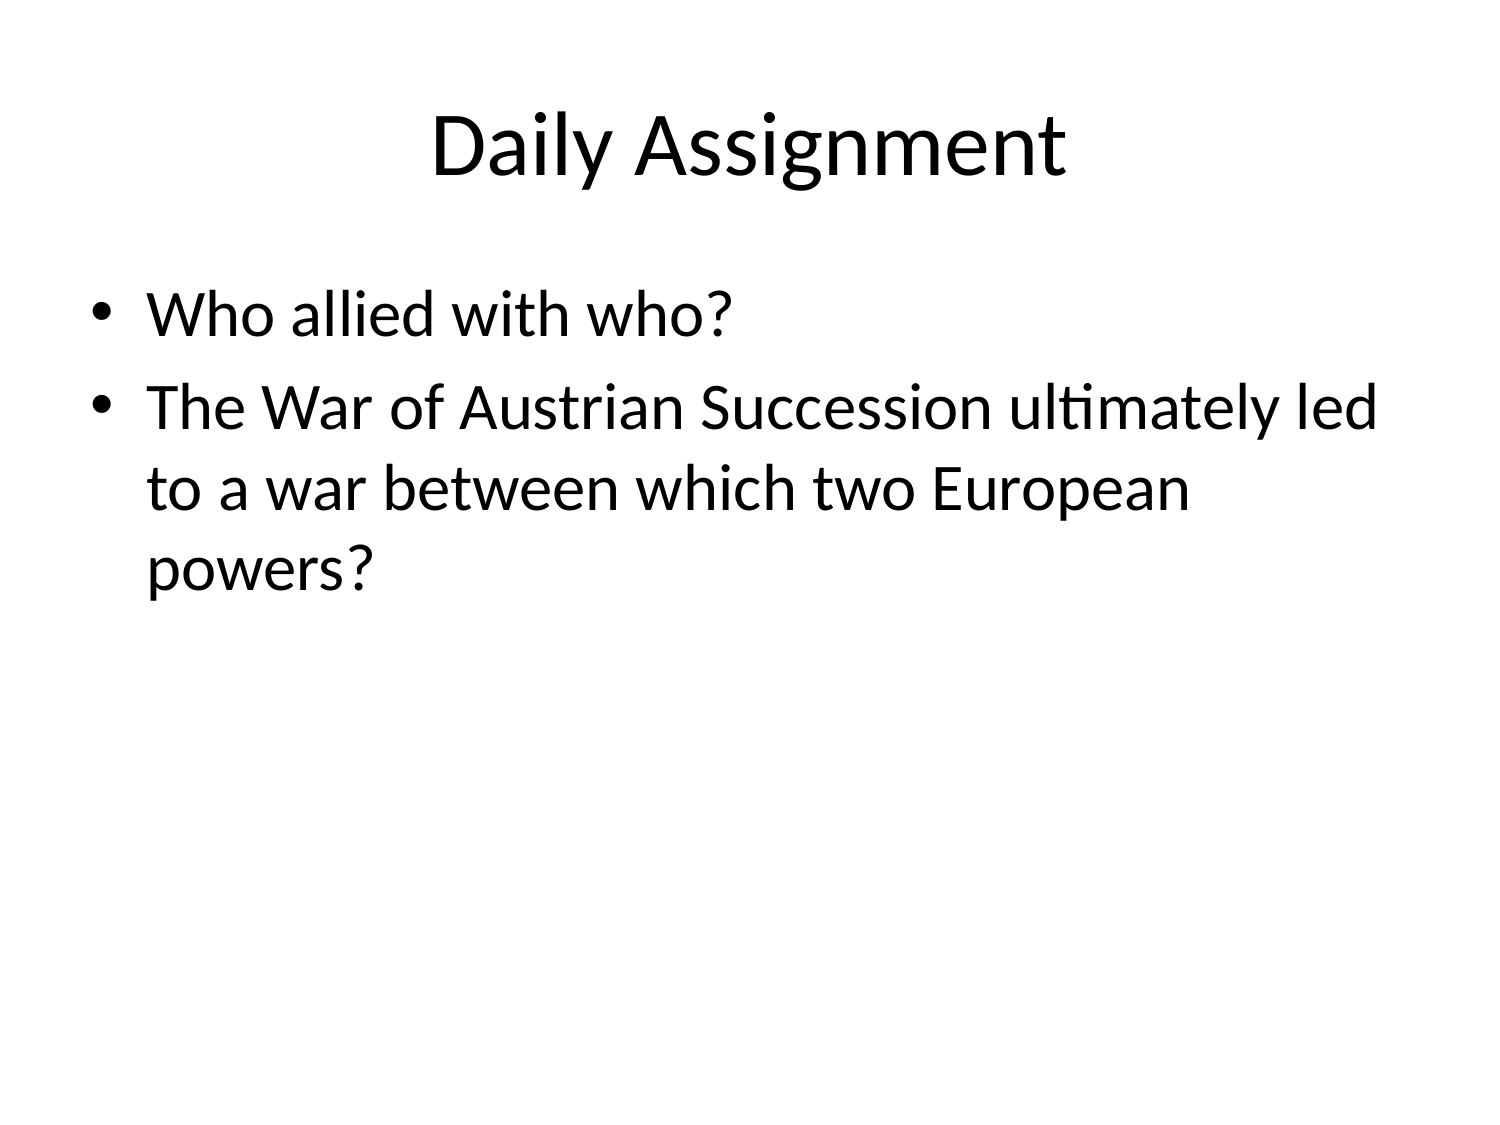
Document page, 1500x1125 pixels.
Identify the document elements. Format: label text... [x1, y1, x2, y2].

title Daily Assignment [74, 44, 1426, 233]
list Who allied with who? The War of Austrian Succession ultimately led to a war between which two European powers? [74, 262, 1426, 1006]
